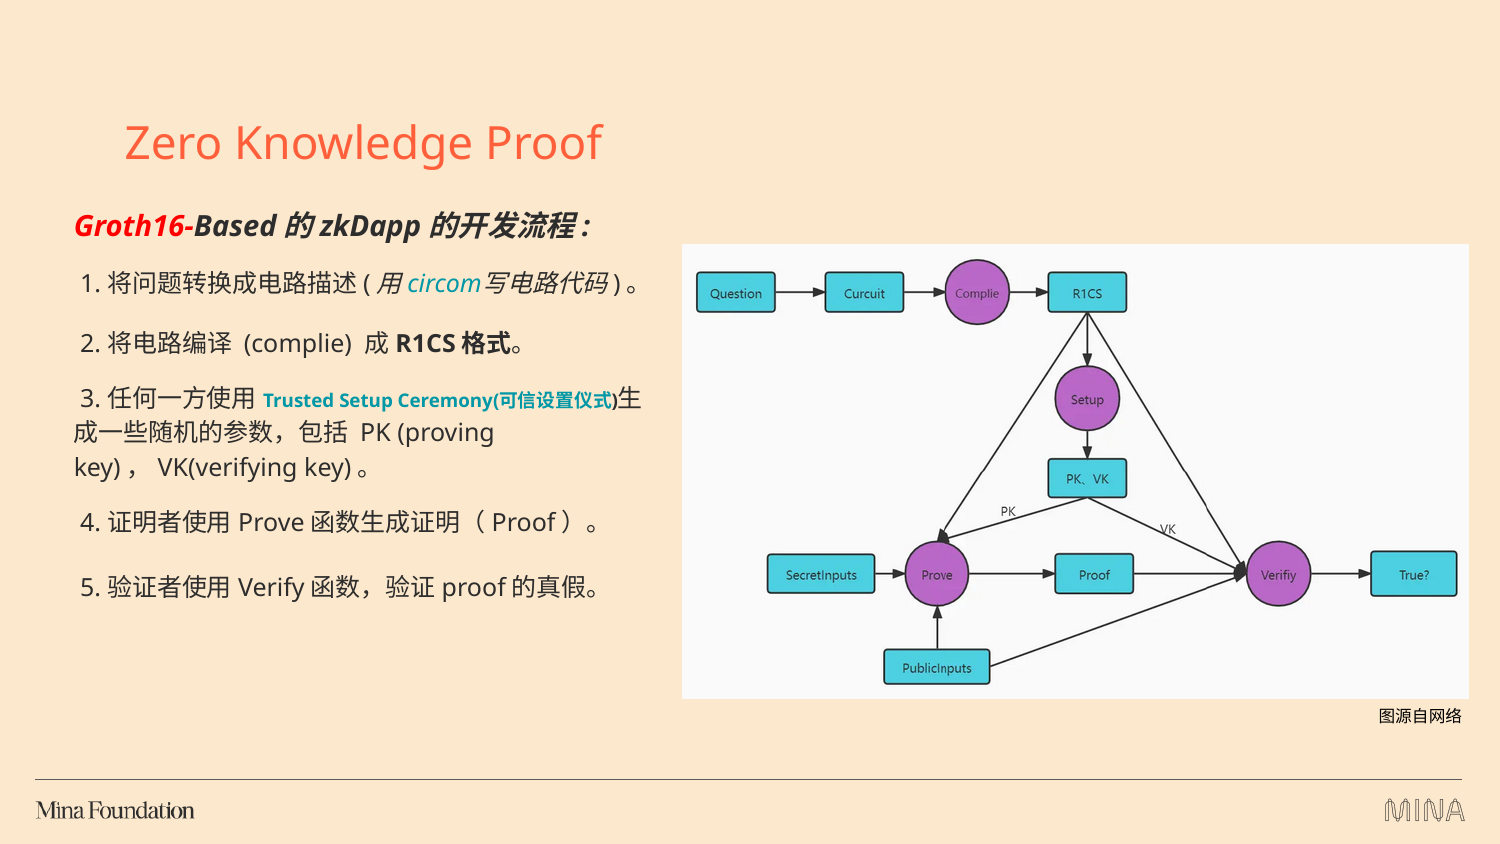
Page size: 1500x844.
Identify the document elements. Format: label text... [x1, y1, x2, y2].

picture [35, 796, 195, 824]
text_box 图源自网络 [1363, 698, 1500, 734]
picture [682, 244, 1469, 700]
picture [1380, 792, 1470, 828]
text_box Groth16-Based的zkDapp的开发流程: 1.将问题转换成电路描述(用circom写电路代码)。 2.将电路编译 (complie) 成R1CS格式。 3.任何一方使用Trusted Setup Ceremony(可信设置仪式)生成一些随机的参数，包括 PK (proving key)，VK(verifying key)。 4.证明者使用Prove函数生成证明（Proof）。 5.验证者使用Verify函数，验证proof的真假。 [39, 186, 683, 757]
text_box Zero Knowledge Proof [109, 98, 1115, 164]
